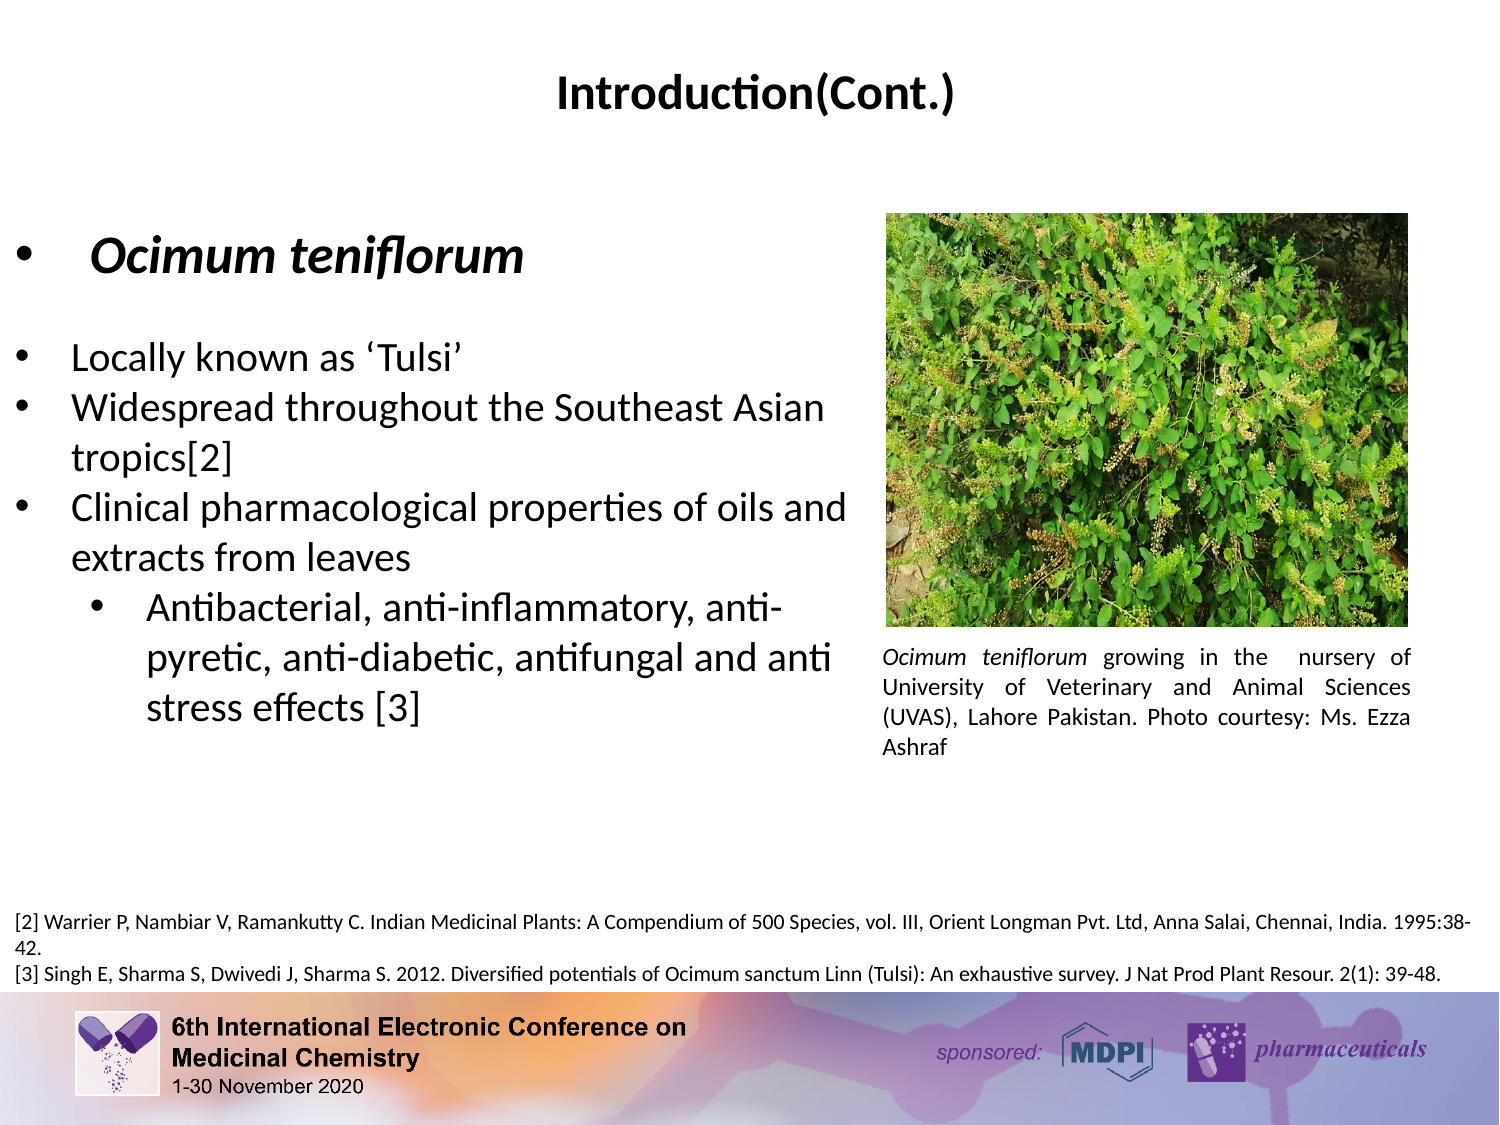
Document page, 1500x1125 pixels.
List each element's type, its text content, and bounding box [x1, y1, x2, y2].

text_box Ocimum teniflorum growing in the nursery of University of Veterinary and Animal Sciences (UVAS), Lahore Pakistan. Photo courtesy: Ms. Ezza Ashraf [867, 633, 1427, 768]
text_box Introduction(Cont.) [5, 51, 1500, 127]
text_box Ocimum teniflorum Locally known as ‘Tulsi’ Widespread throughout the Southeast Asian tropics[2] Clinical pharmacological properties of oils and extracts from leaves Antibacterial, anti-inflammatory, anti-pyretic, anti-diabetic, antifungal and anti stress effects [3] [0, 212, 866, 738]
picture [0, 992, 1499, 1125]
picture [886, 213, 1408, 628]
text_box [2] Warrier P, Nambiar V, Ramankutty C. Indian Medicinal Plants: A Compendium of 500 Species, vol. III, Orient Longman Pvt. Ltd, Anna Salai, Chennai, India. 1995:38-42. [3] Singh E, Sharma S, Dwivedi J, Sharma S. 2012. Diversified potentials of Ocimum sanctum Linn (Tulsi): An exhaustive survey. J Nat Prod Plant Resour. 2(1): 39-48. [0, 899, 1499, 991]
